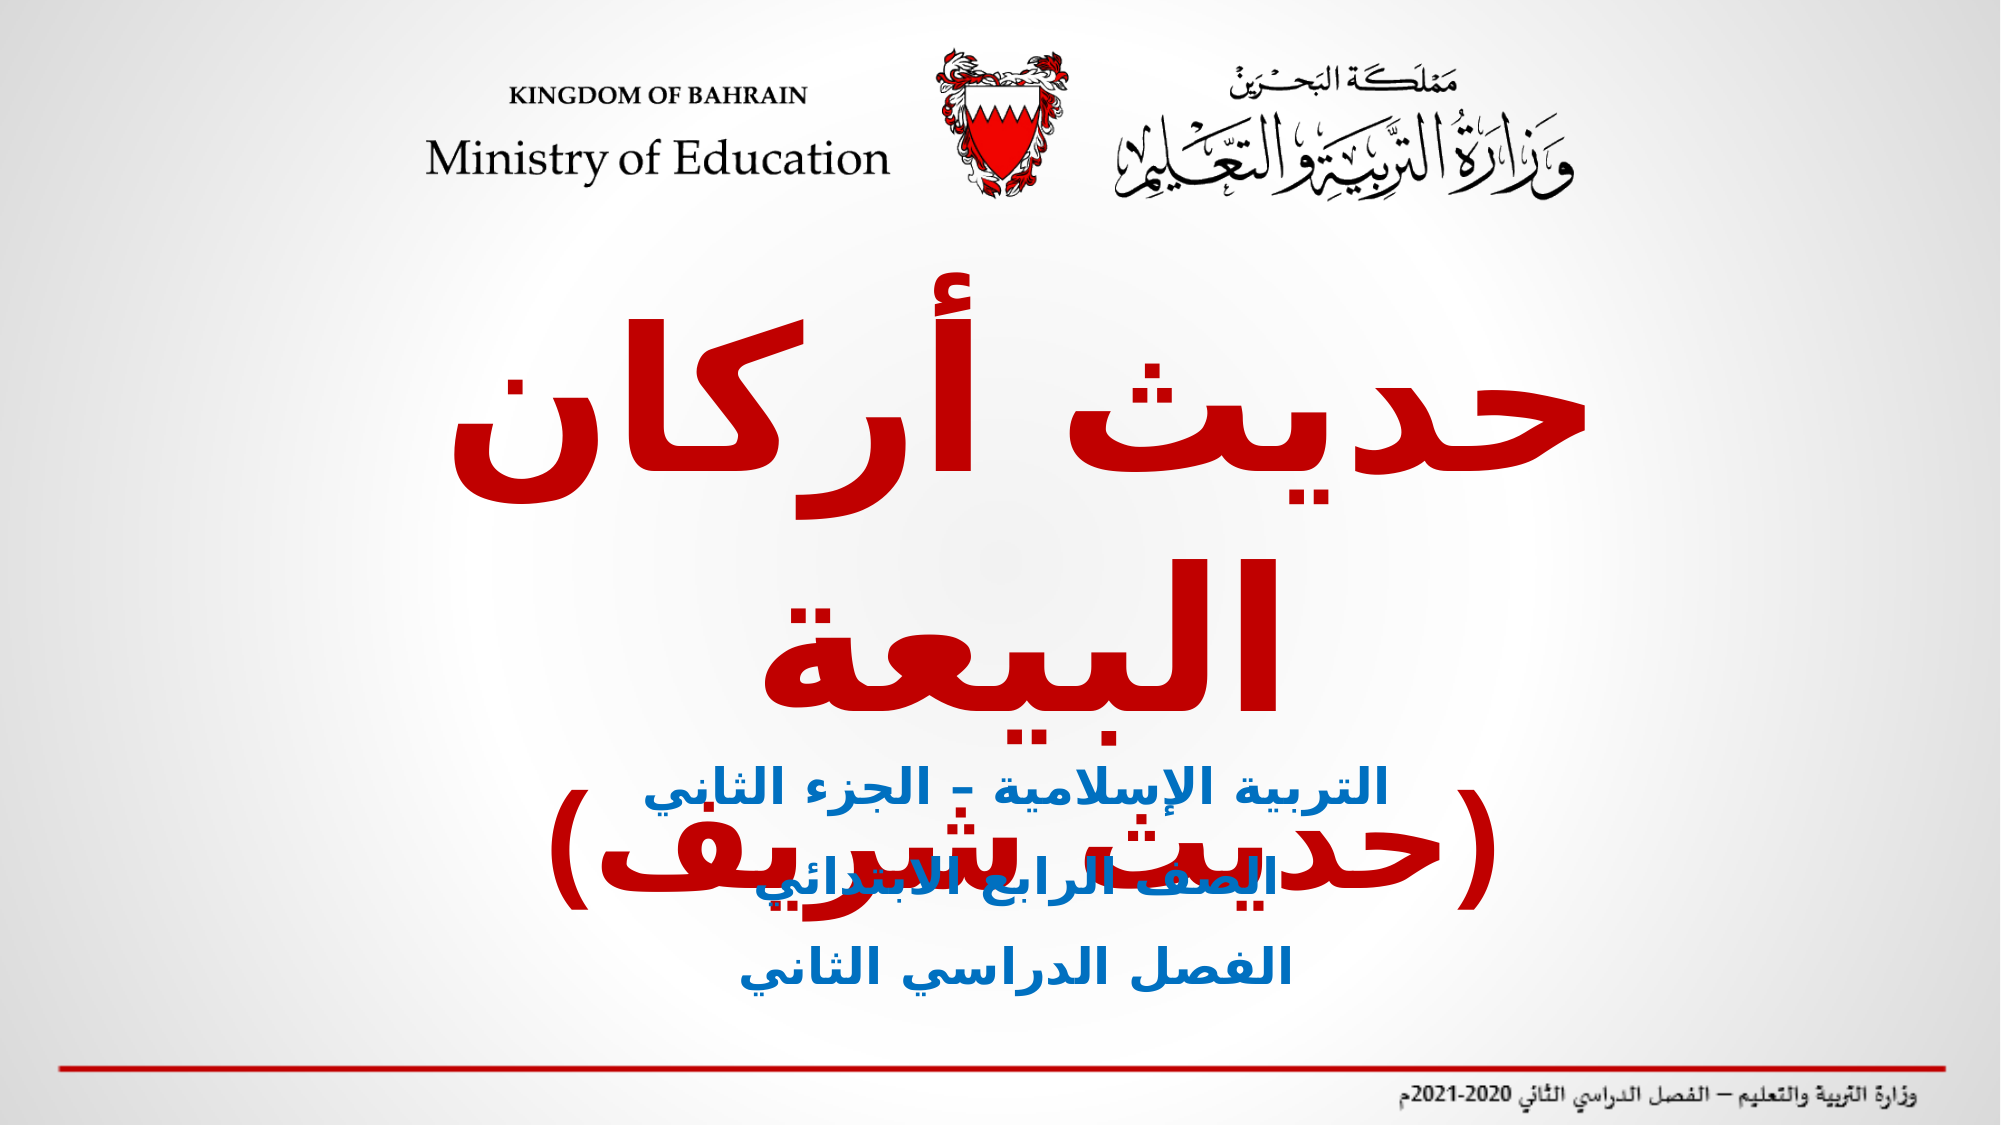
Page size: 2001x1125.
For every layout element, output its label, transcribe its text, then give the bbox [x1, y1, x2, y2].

text_box حديث أركان البيعة (حديث شريف) [220, 264, 1826, 924]
text_box التربية الإسلامية – الجزء الثاني الصف الرابع الابتدائي الفصل الدراسي الثاني [627, 716, 1406, 1002]
picture [0, 0, 2001, 1125]
